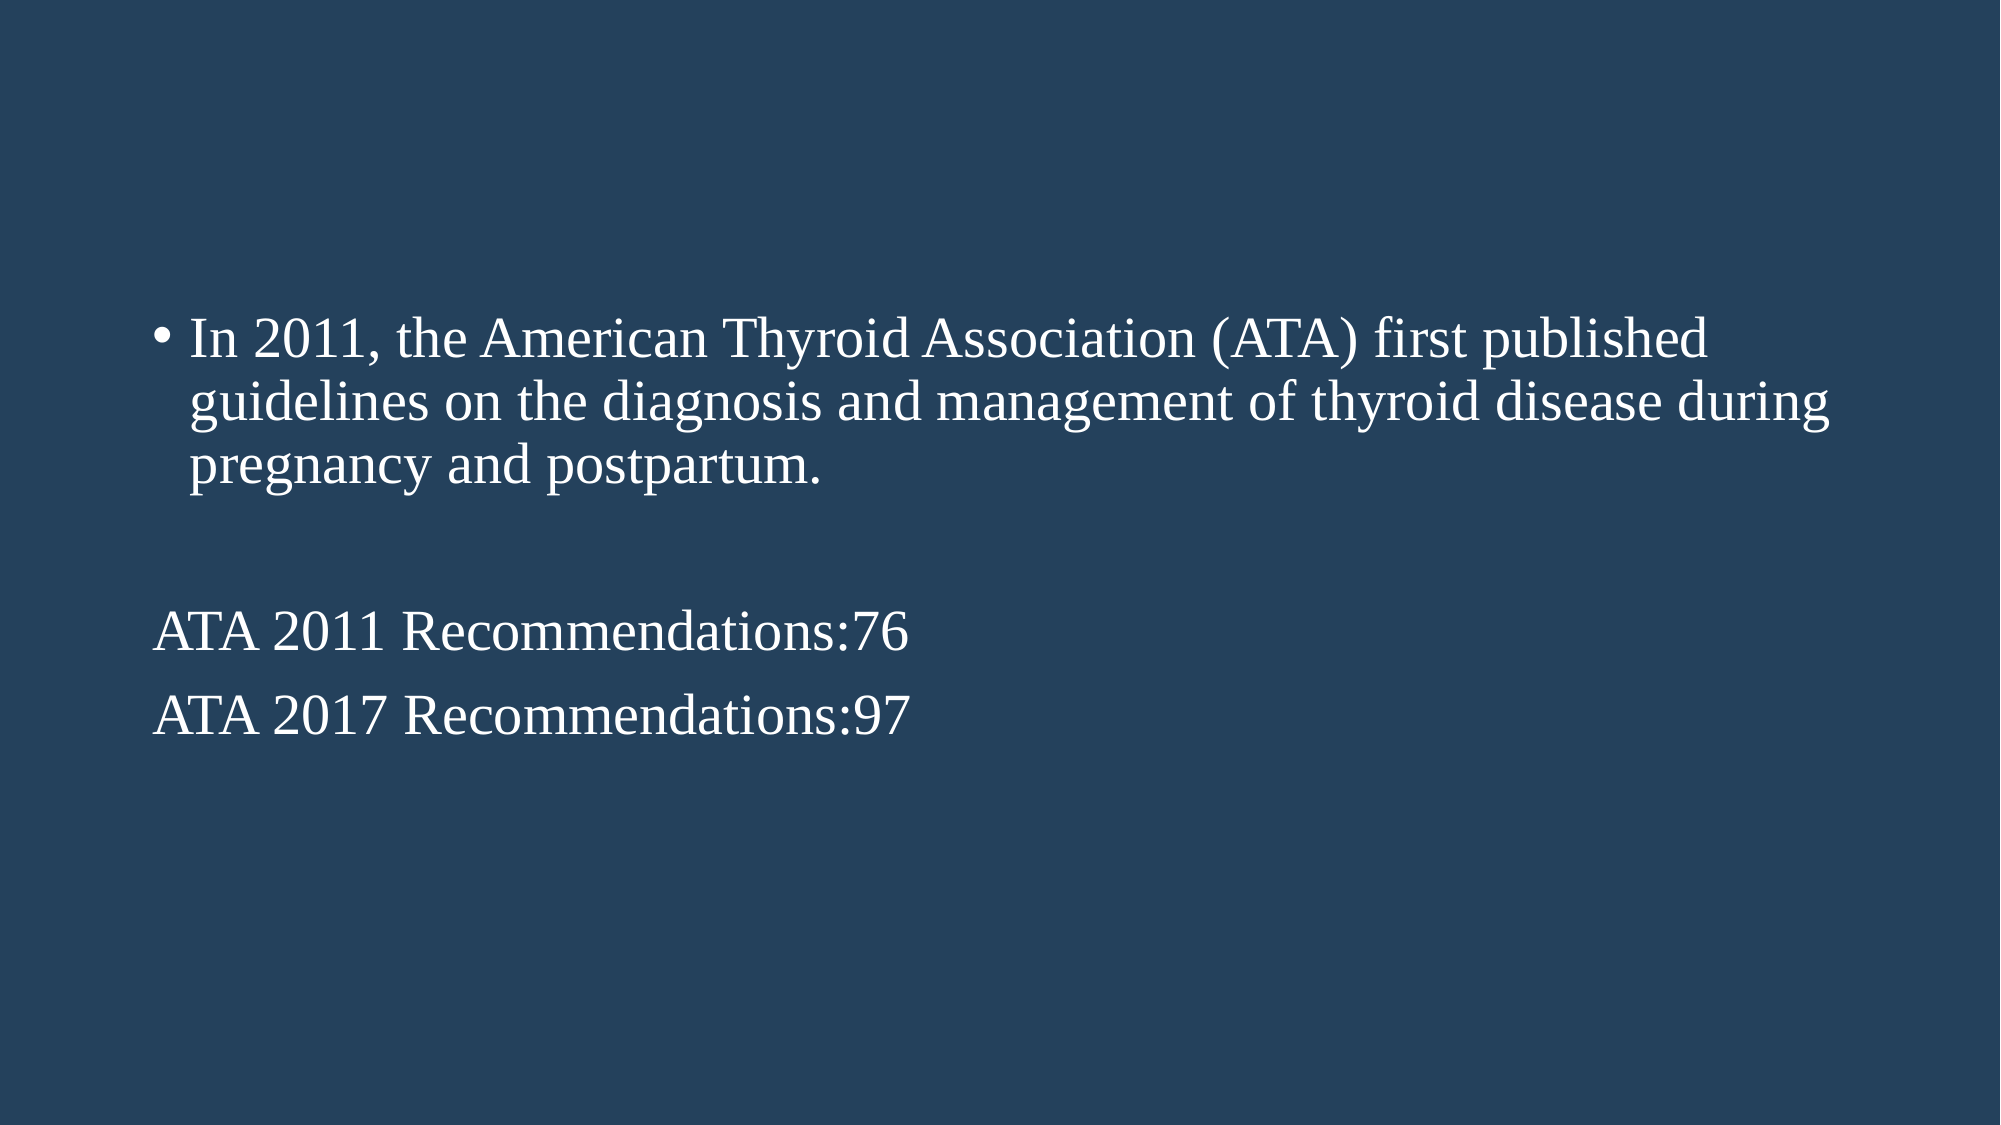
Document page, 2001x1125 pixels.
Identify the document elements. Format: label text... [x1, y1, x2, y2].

list In 2011, the American Thyroid Association (ATA) first published guidelines on the diagnosis and management of thyroid disease during pregnancy and postpartum. ATA 2011 Recommendations:76 ATA 2017 Recommendations:97 [137, 299, 1863, 1014]
